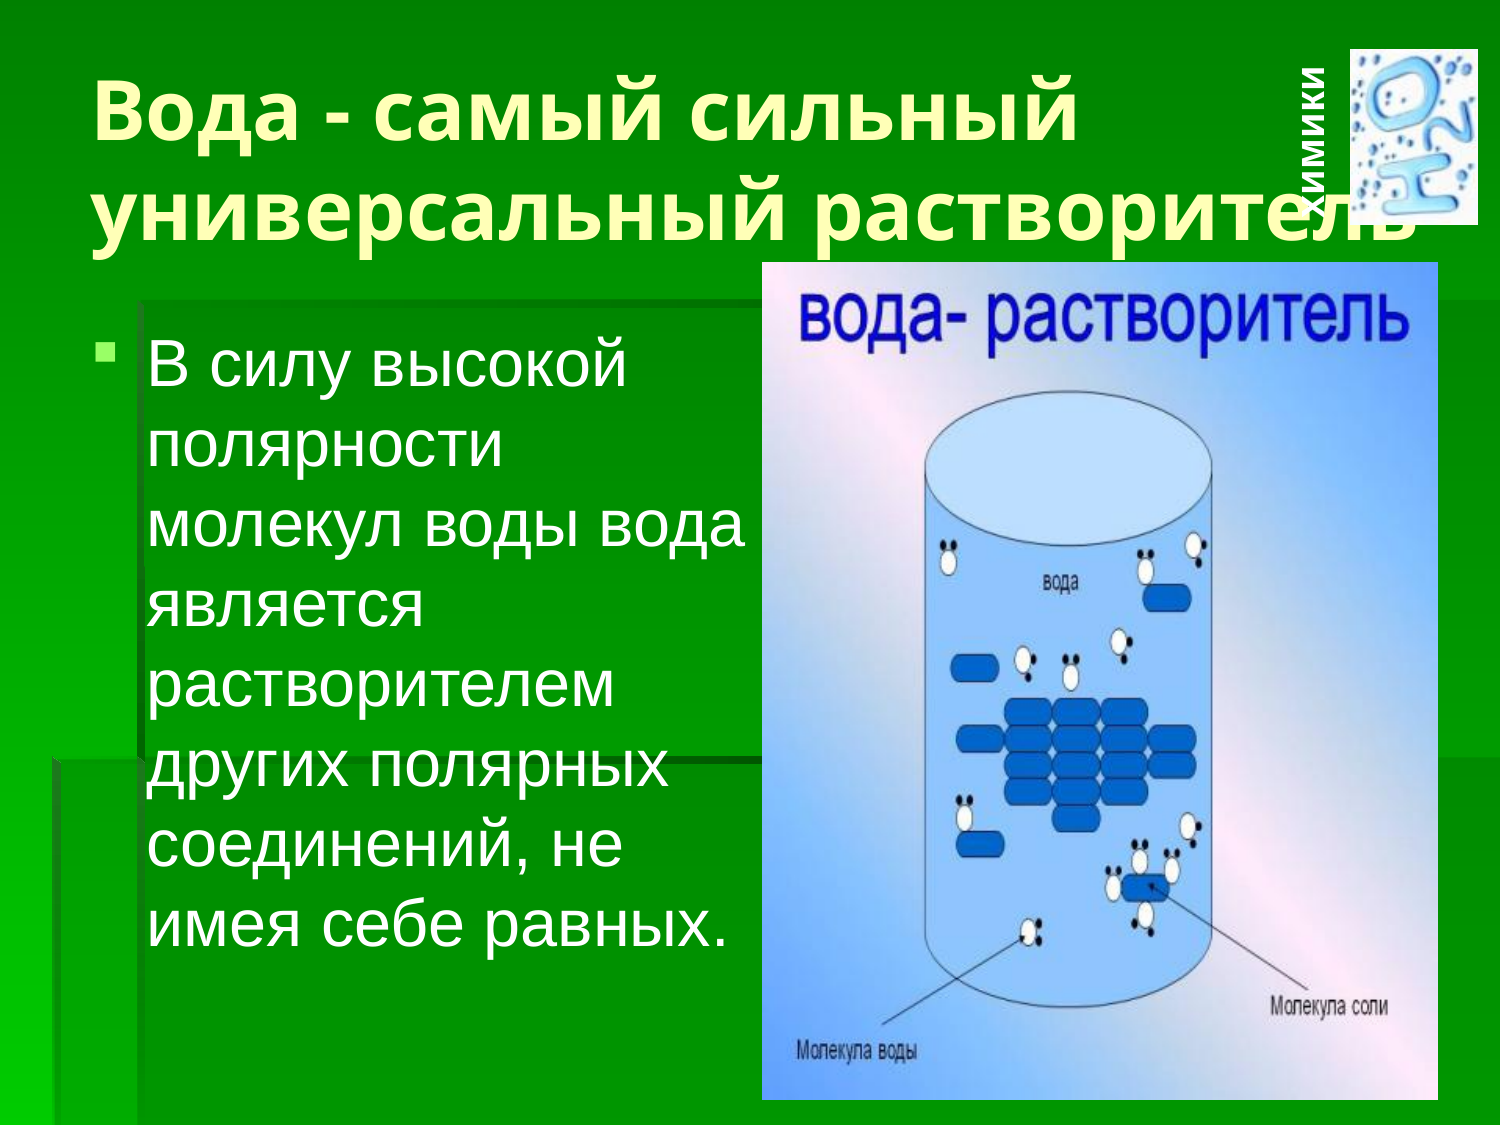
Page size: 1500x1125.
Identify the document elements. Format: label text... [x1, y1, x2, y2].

picture [762, 262, 1438, 1101]
title Вода - самый сильный универсальный растворитель [75, 40, 1451, 275]
list В силу высокой полярности молекул воды вода является растворителем других полярных соединений, не имея себе равных. [75, 312, 757, 1000]
text_box химики [1275, 0, 1340, 234]
picture [1349, 49, 1478, 226]
